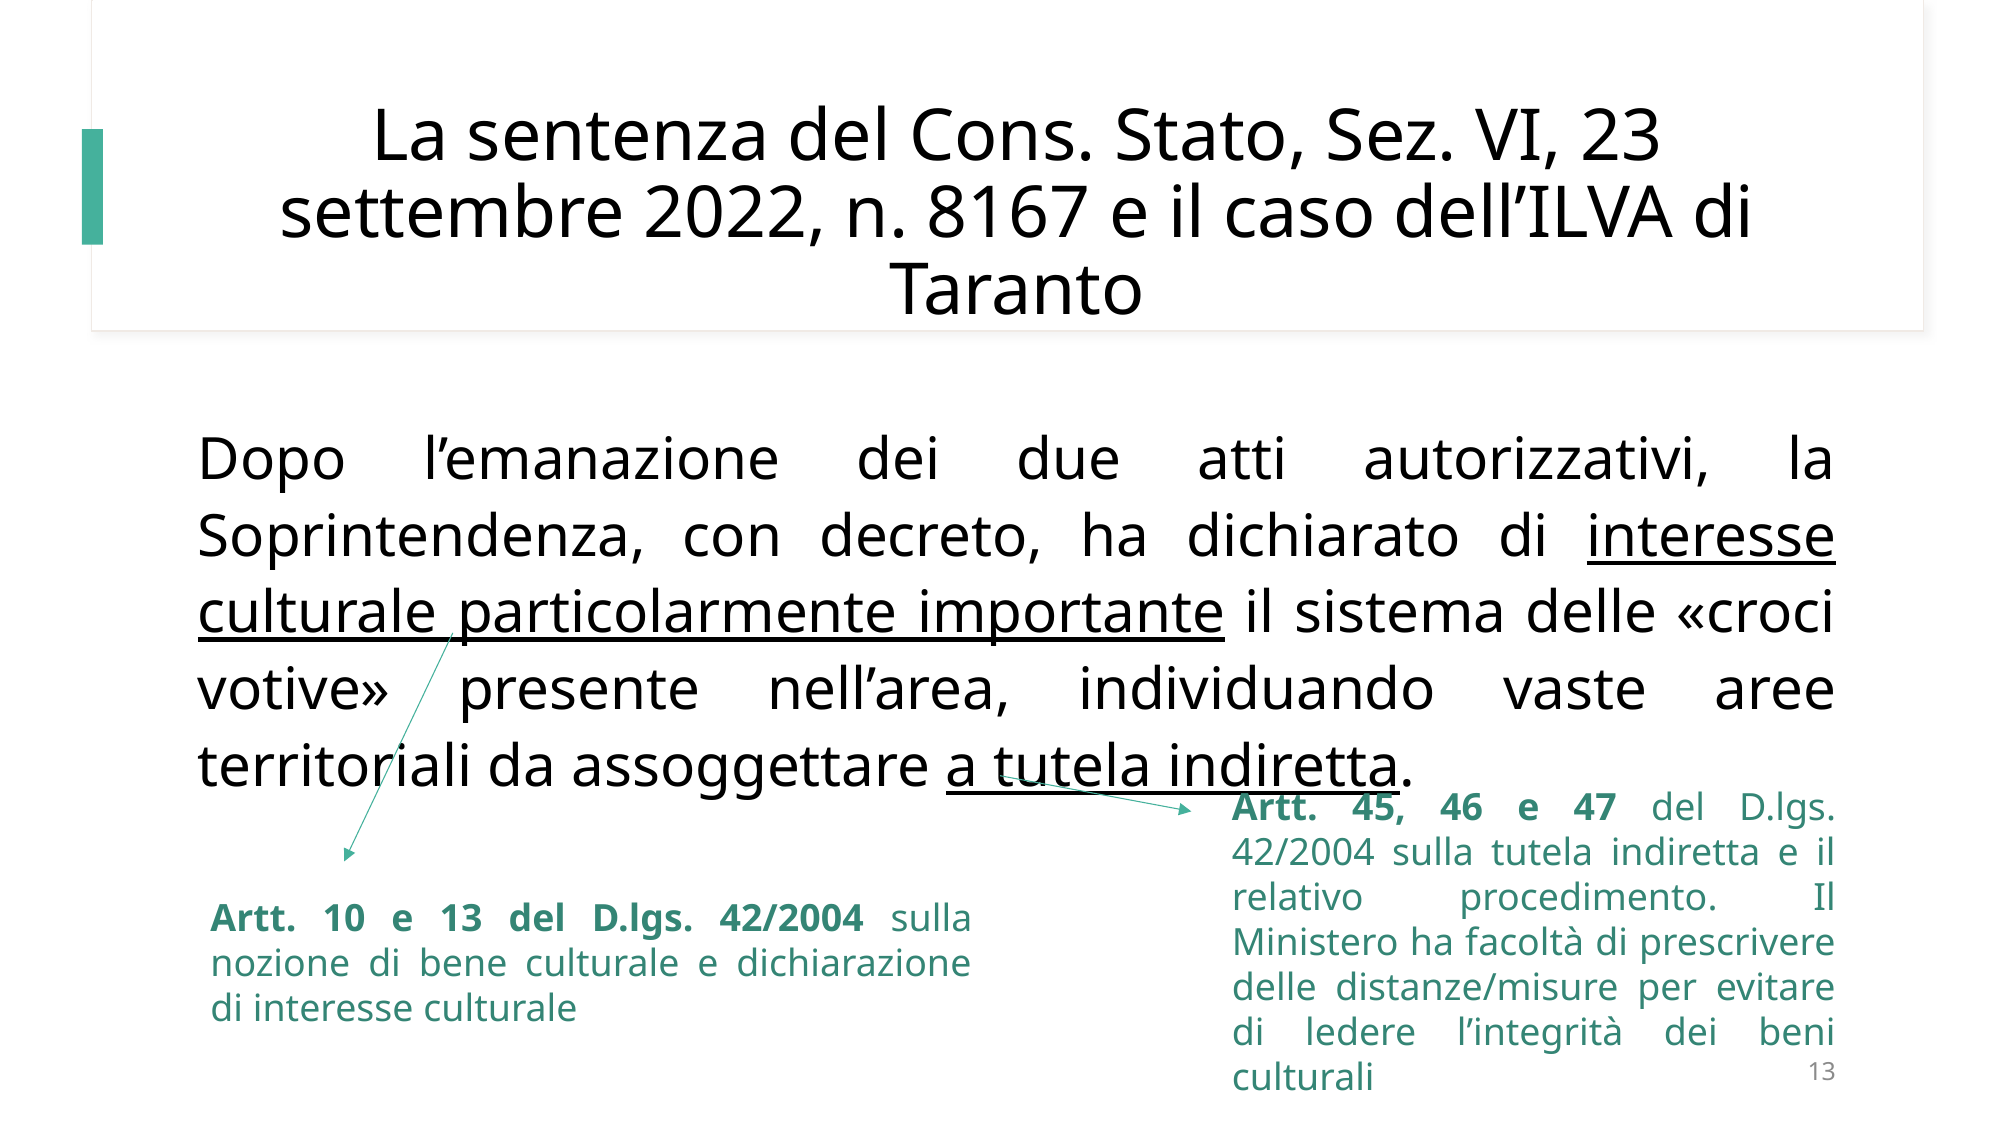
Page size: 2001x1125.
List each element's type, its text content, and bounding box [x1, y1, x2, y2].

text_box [344, 632, 453, 862]
title La sentenza del Cons. Stato, Sez. VI, 23 settembre 2022, n. 8167 e il caso dell’ILVA di Taranto [183, 90, 1851, 339]
list Dopo l’emanazione dei due atti autorizzativi, la Soprintendenza, con decreto, ha dichiarato di interesse culturale particolarmente importante il sistema delle «croci votive» presente nell’area, individuando vaste aree territoriali da assoggettare a tutela indiretta. [183, 406, 1851, 1013]
text_box Artt. 10 e 13 del D.lgs. 42/2004 sulla nozione di bene culturale e dichiarazione di interesse culturale [195, 887, 988, 1037]
text_box Artt. 45, 46 e 47 del D.lgs. 42/2004 sulla tutela indiretta e il relativo procedimento. Il Ministero ha facoltà di prescrivere delle distanze/misure per evitare di ledere l’integrità dei beni culturali [1217, 775, 1851, 1106]
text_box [999, 775, 1192, 812]
